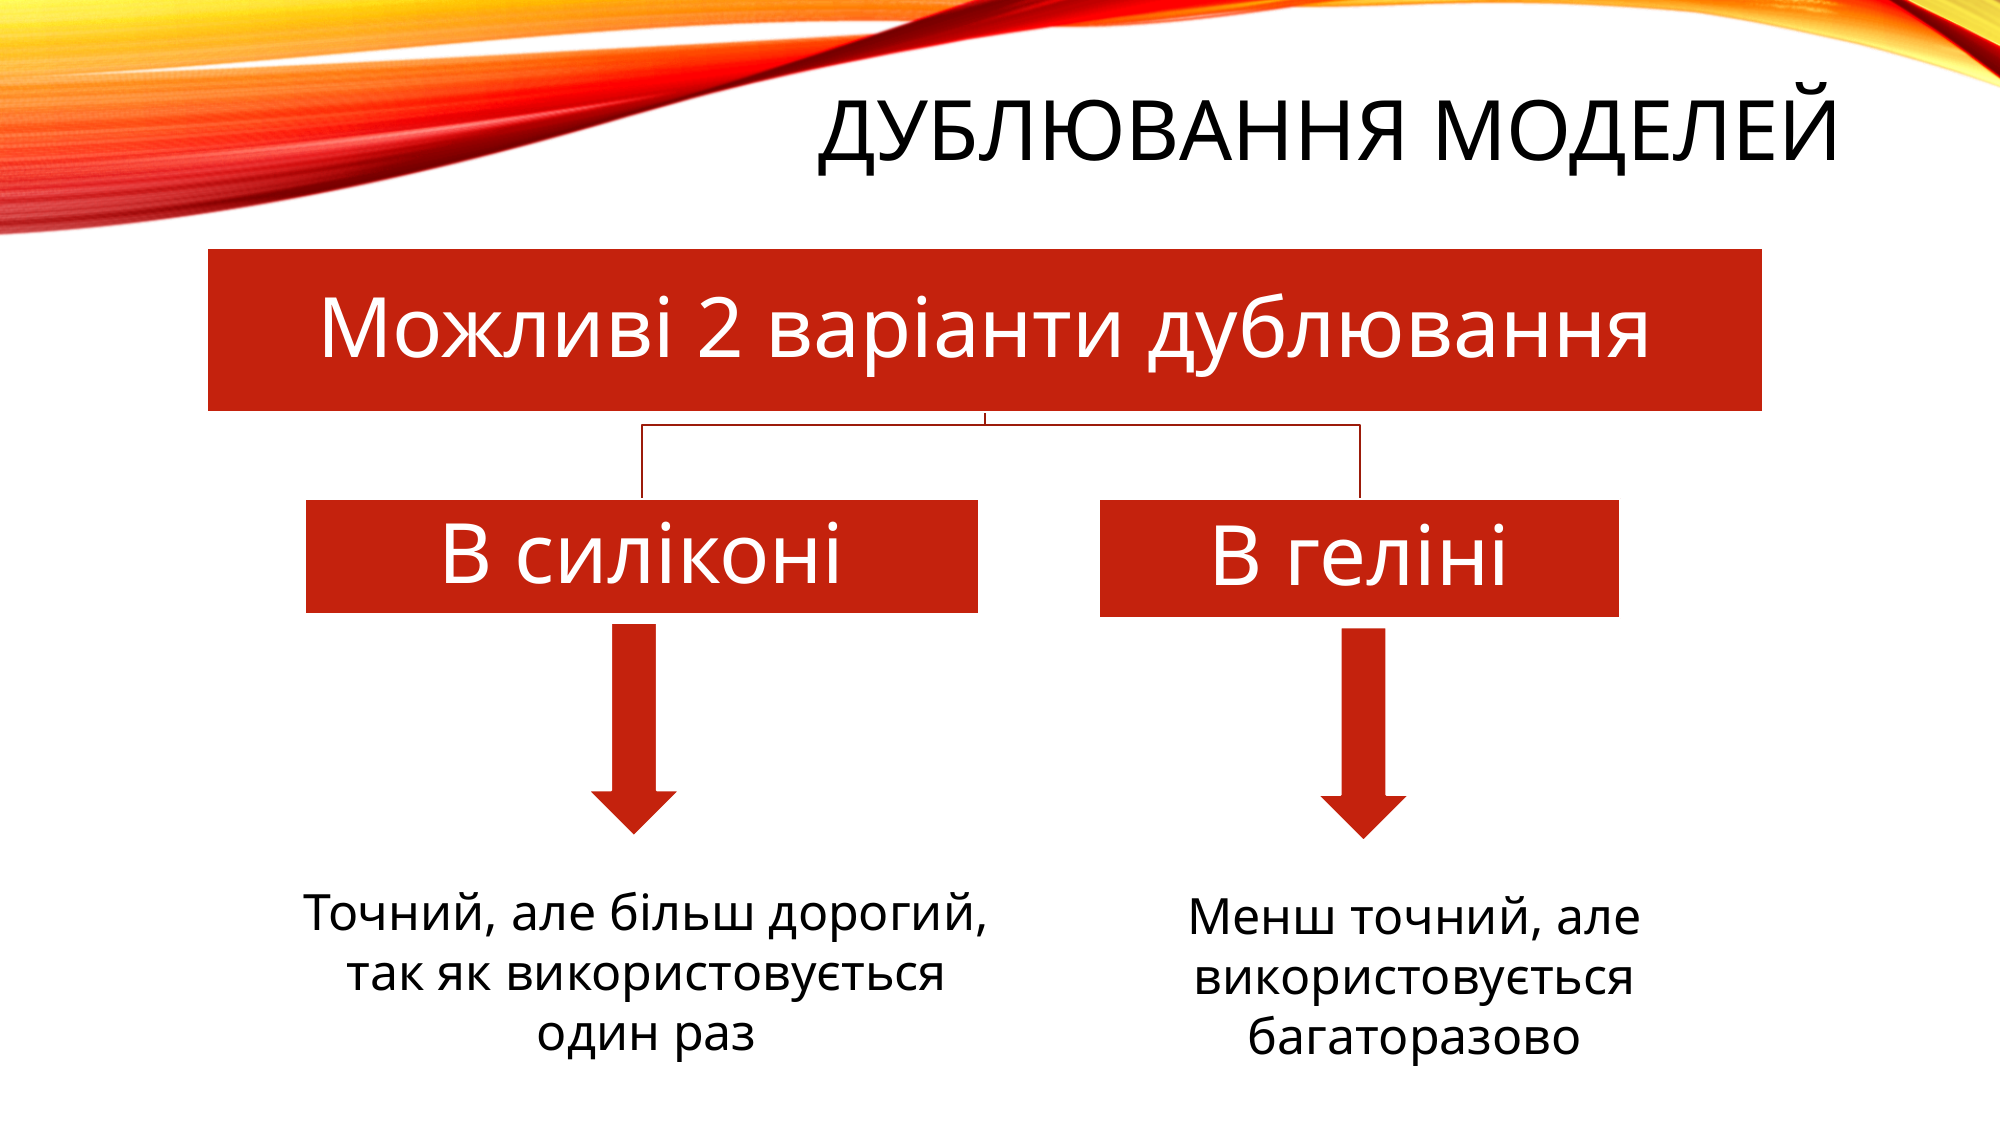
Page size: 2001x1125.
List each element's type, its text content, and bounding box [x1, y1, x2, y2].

title Дублювання моделей [133, 24, 1859, 243]
picture [0, 0, 2000, 237]
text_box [528, 622, 807, 851]
text_box Менш точний, але використовується багаторазово [1143, 1008, 1687, 1072]
text_box Точний, але більш дорогий, так як використовується один раз [284, 1008, 1010, 1068]
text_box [206, 138, 1764, 1008]
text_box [1246, 627, 1526, 855]
